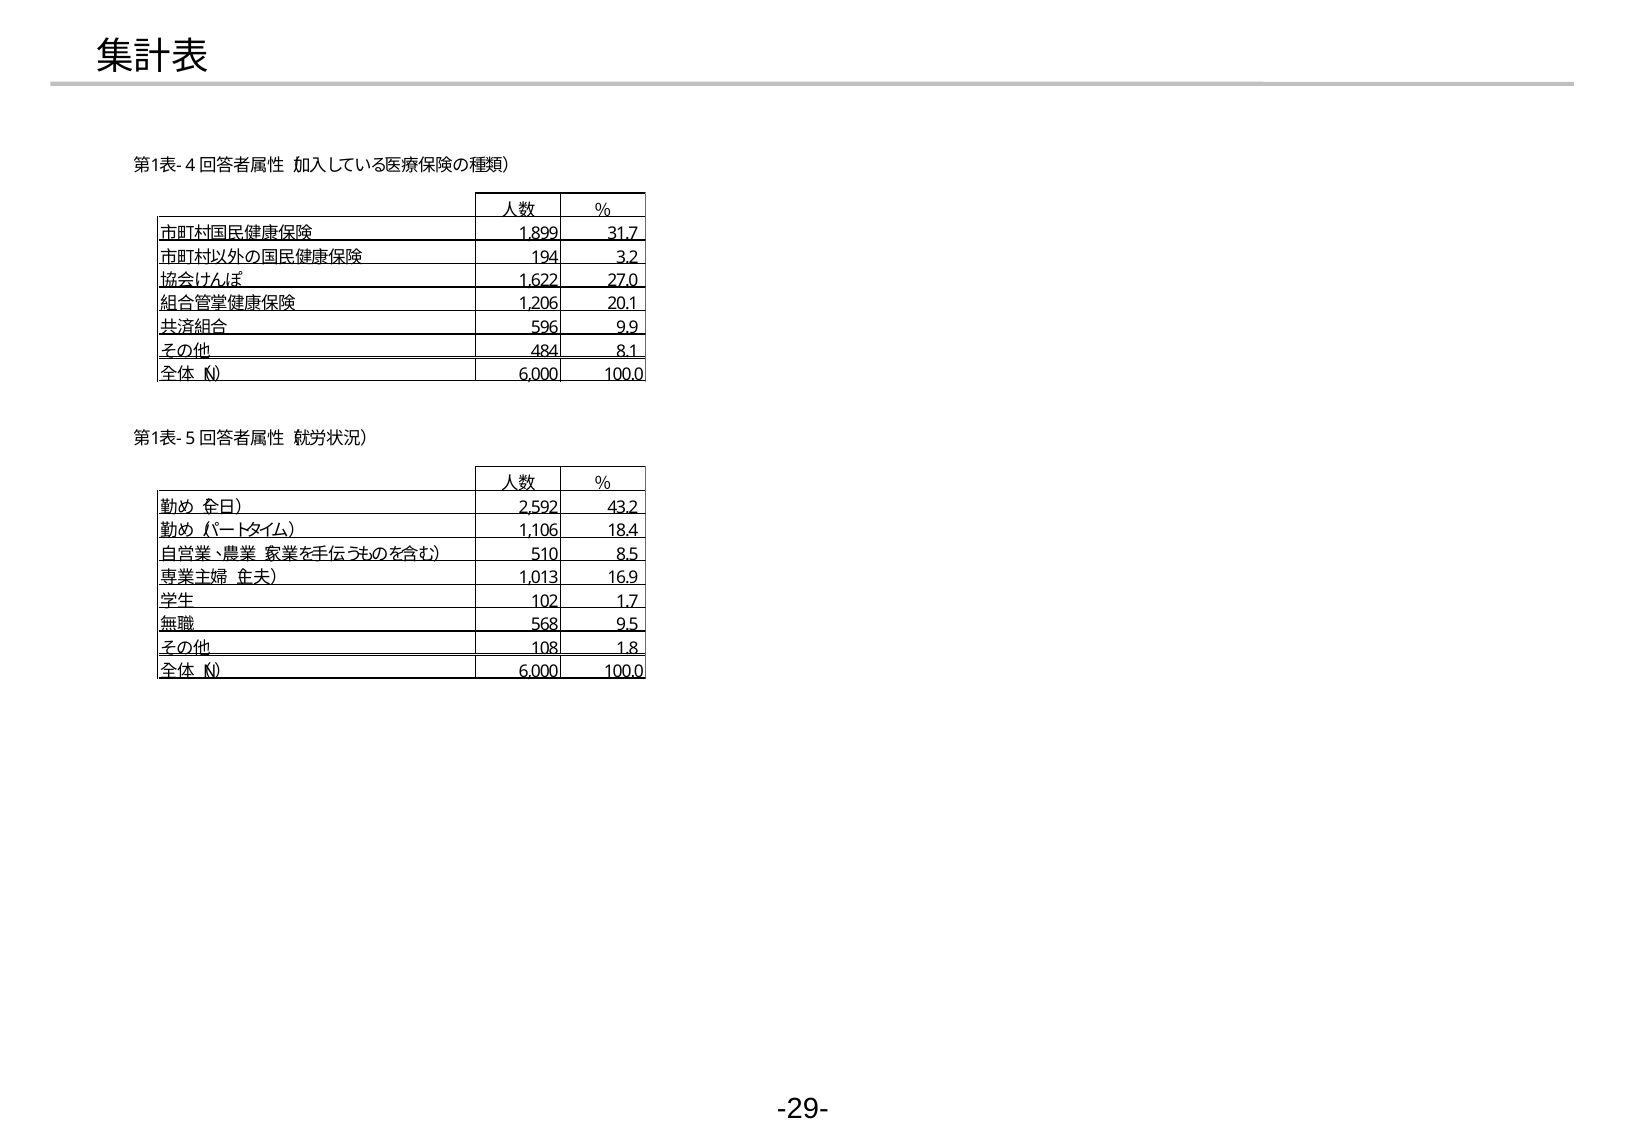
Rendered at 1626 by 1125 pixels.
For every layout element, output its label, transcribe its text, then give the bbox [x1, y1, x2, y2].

picture [130, 148, 647, 705]
title 集計表 [80, 18, 1544, 91]
slide_number -29- [753, 1082, 853, 1125]
